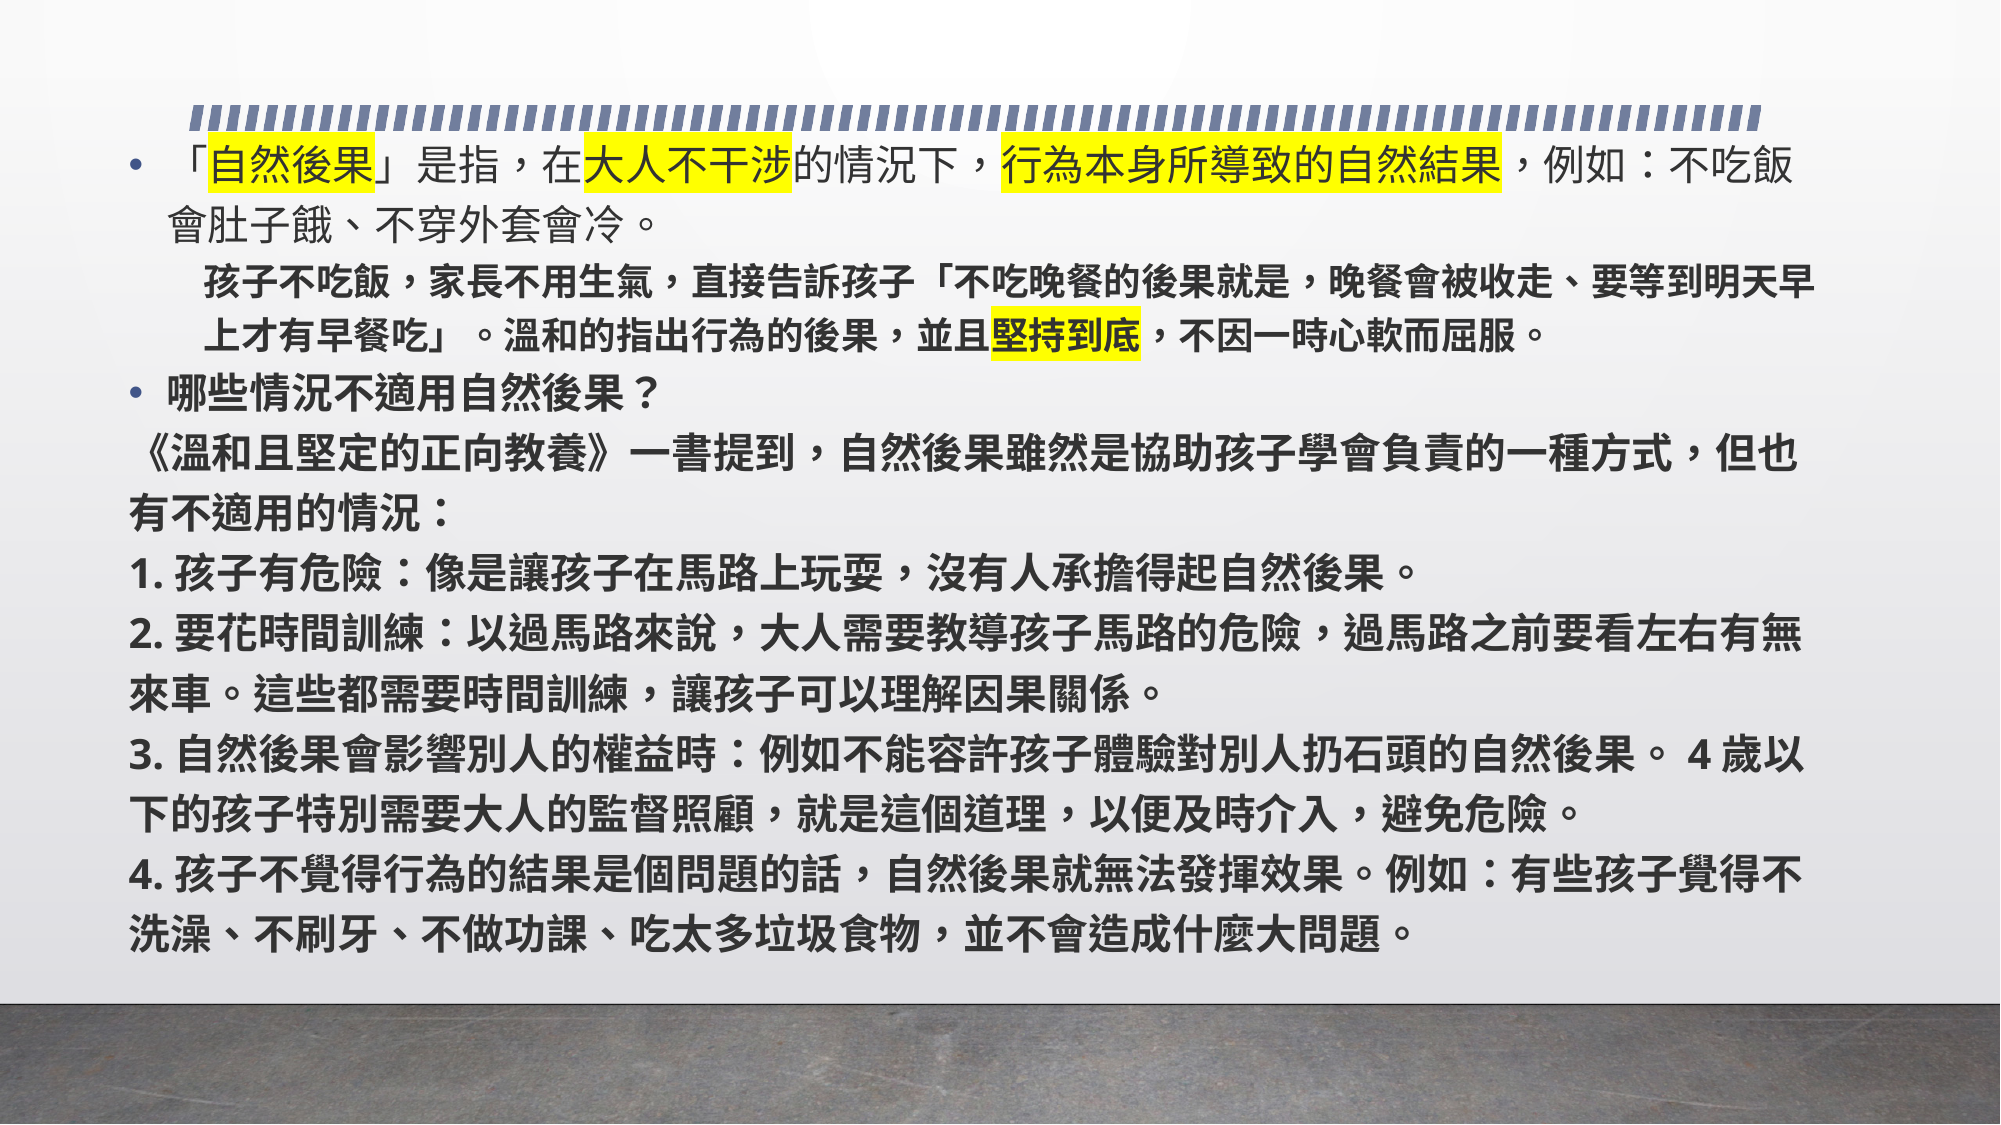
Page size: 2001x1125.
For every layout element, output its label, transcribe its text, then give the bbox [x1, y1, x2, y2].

picture [0, 1004, 2000, 1124]
list 「自然後果」是指，在大人不干涉的情況下，行為本身所導致的自然結果，例如：不吃飯會肚子餓、不穿外套會冷。 孩子不吃飯，家長不用生氣，直接告訴孩子「不吃晚餐的後果就是，晚餐會被收走、要等到明天早上才有早餐吃」。溫和的指出行為的後果，並且堅持到底，不因一時心軟而屈服。 哪些情況不適用自然後果？ 《溫和且堅定的正向教養》一書提到，自然後果雖然是協助孩子學會負責的一種方式，但也有不適用的情況： 1.孩子有危險：像是讓孩子在馬路上玩耍，沒有人承擔得起自然後果。 2.要花時間訓練：以過馬路來說，大人需要教導孩子馬路的危險，過馬路之前要看左右有無來車。這些都需要時間訓練，讓孩子可以理解因果關係。 3.自然後果會影響別人的權益時：例如不能容許孩子體驗對別人扔石頭的自然後果。4歲以下的孩子特別需要大人的監督照顧，就是這個道理，以便及時介入，避免危險。 4.孩子不覺得行為的結果是個問題的話，自然後果就無法發揮效果。例如：有些孩子覺得不洗澡、不刷牙、不做功課、吃太多垃圾食物，並不會造成什麼大問題。 [113, 121, 1839, 1107]
